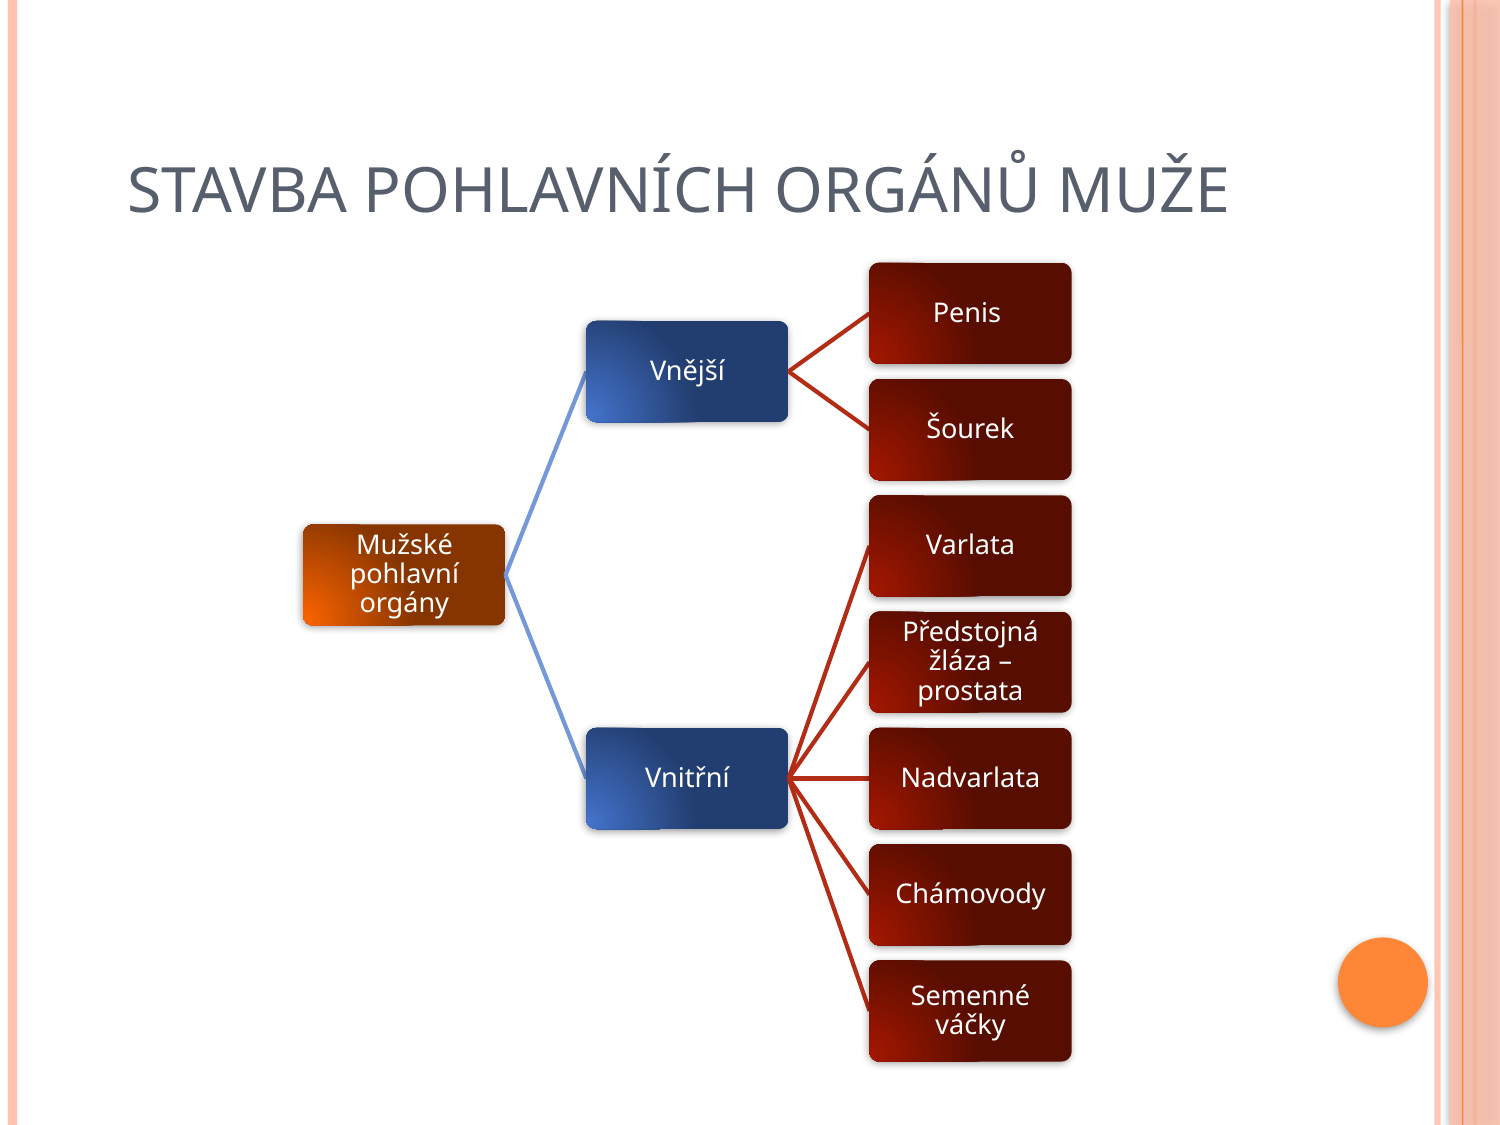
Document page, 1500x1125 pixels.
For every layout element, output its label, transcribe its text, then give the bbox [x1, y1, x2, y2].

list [74, 261, 1301, 1063]
title Stavba pohlavních orgánů muže [75, 45, 1300, 233]
